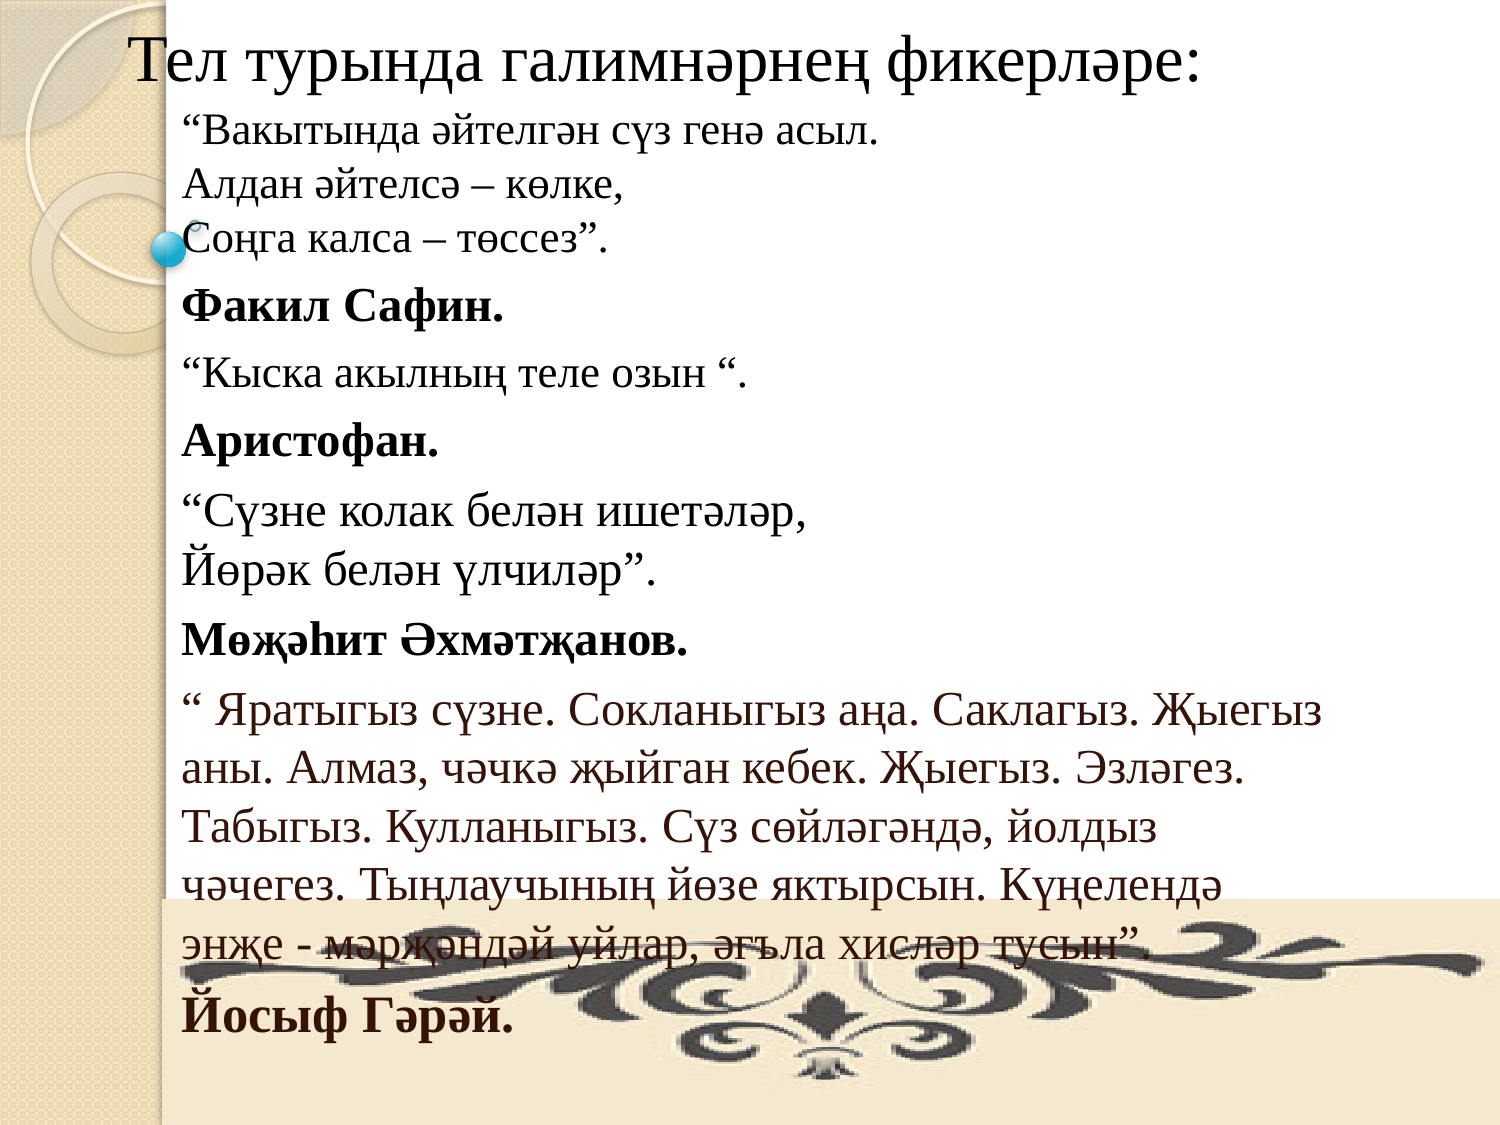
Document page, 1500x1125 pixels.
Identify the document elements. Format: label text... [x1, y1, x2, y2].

picture [162, 899, 1500, 1125]
title Тел турында галимнәрнең фикерләре: [112, 0, 1388, 263]
subtitle “Вакытында әйтелгән сүз генә асыл. Алдан әйтелсә – көлке, Соңга калса – төссез”. Факил Сафин. “Кыска акылның теле озын “. Аристофан. “Сүзне колак белән ишетәләр, Йөрәк белән үлчиләр”. Мөҗәһит Әхмәтҗанов. “ Яратыгыз сүзне. Сокланыгыз аңа. Саклагыз. Җыегыз аны. Алмаз, чәчкә җыйган кебек. Җыегыз. Эзләгез. Табыгыз. Кулланыгыз. Сүз сөйләгәндә, йолдыз чәчегез. Тыңлаучының йөзе яктырсын. Күңелендә энҗе - мәрҗәндәй уйлар, әгъла хисләр тусын”. Йосыф Гәрәй. [162, 99, 1350, 897]
